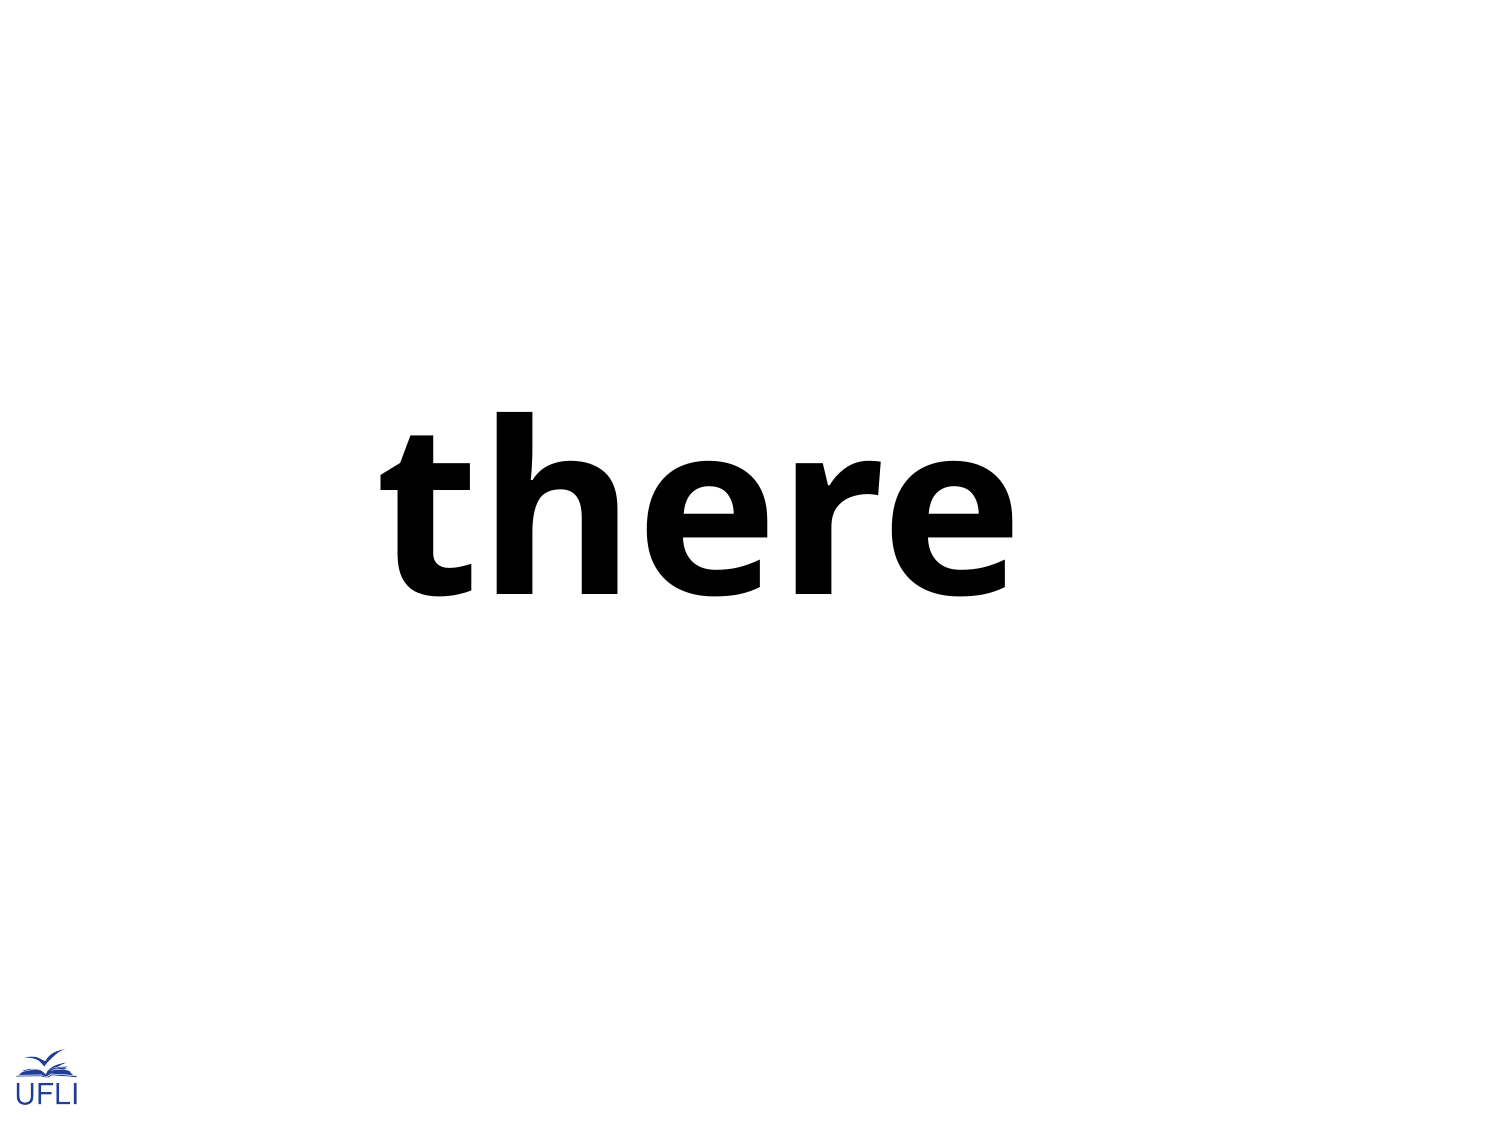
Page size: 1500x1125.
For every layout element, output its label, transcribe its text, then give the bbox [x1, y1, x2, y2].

text_box there [0, 347, 1500, 650]
picture [12, 1047, 81, 1108]
